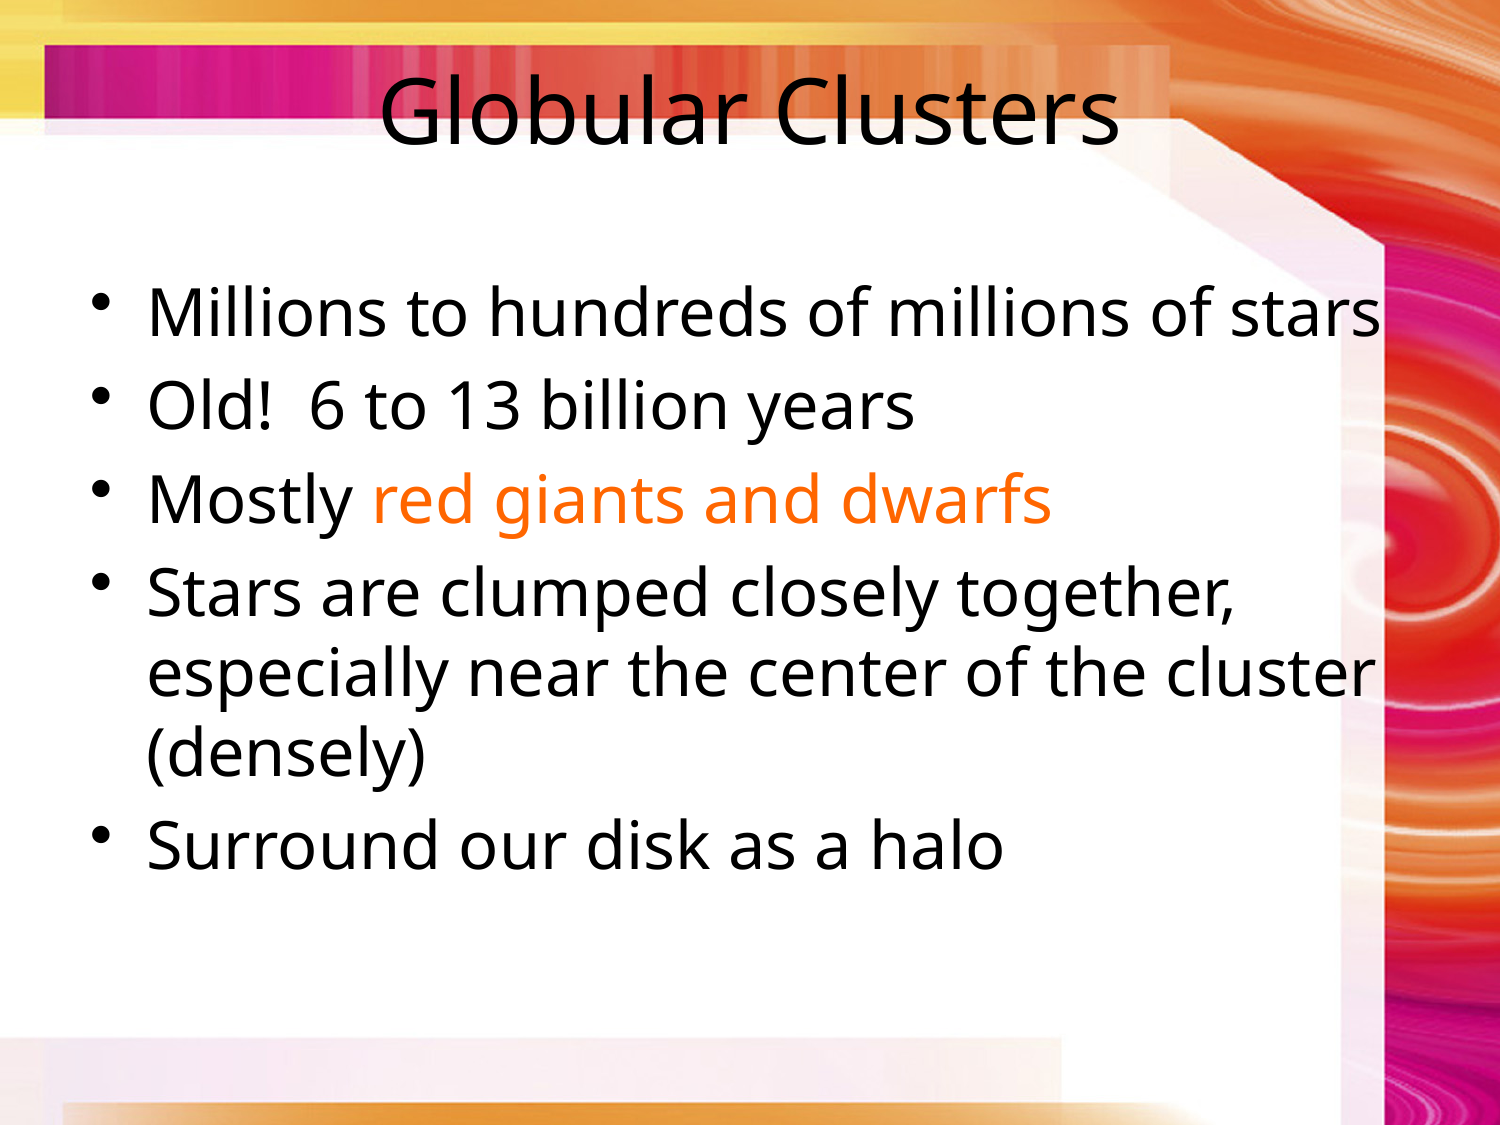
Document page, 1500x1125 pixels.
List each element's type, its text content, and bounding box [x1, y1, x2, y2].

picture [0, 0, 1500, 1125]
title Globular Clusters [75, 45, 1425, 233]
list Millions to hundreds of millions of stars Old! 6 to 13 billion years Mostly red giants and dwarfs Stars are clumped closely together, especially near the center of the cluster (densely) Surround our disk as a halo [75, 262, 1425, 1005]
